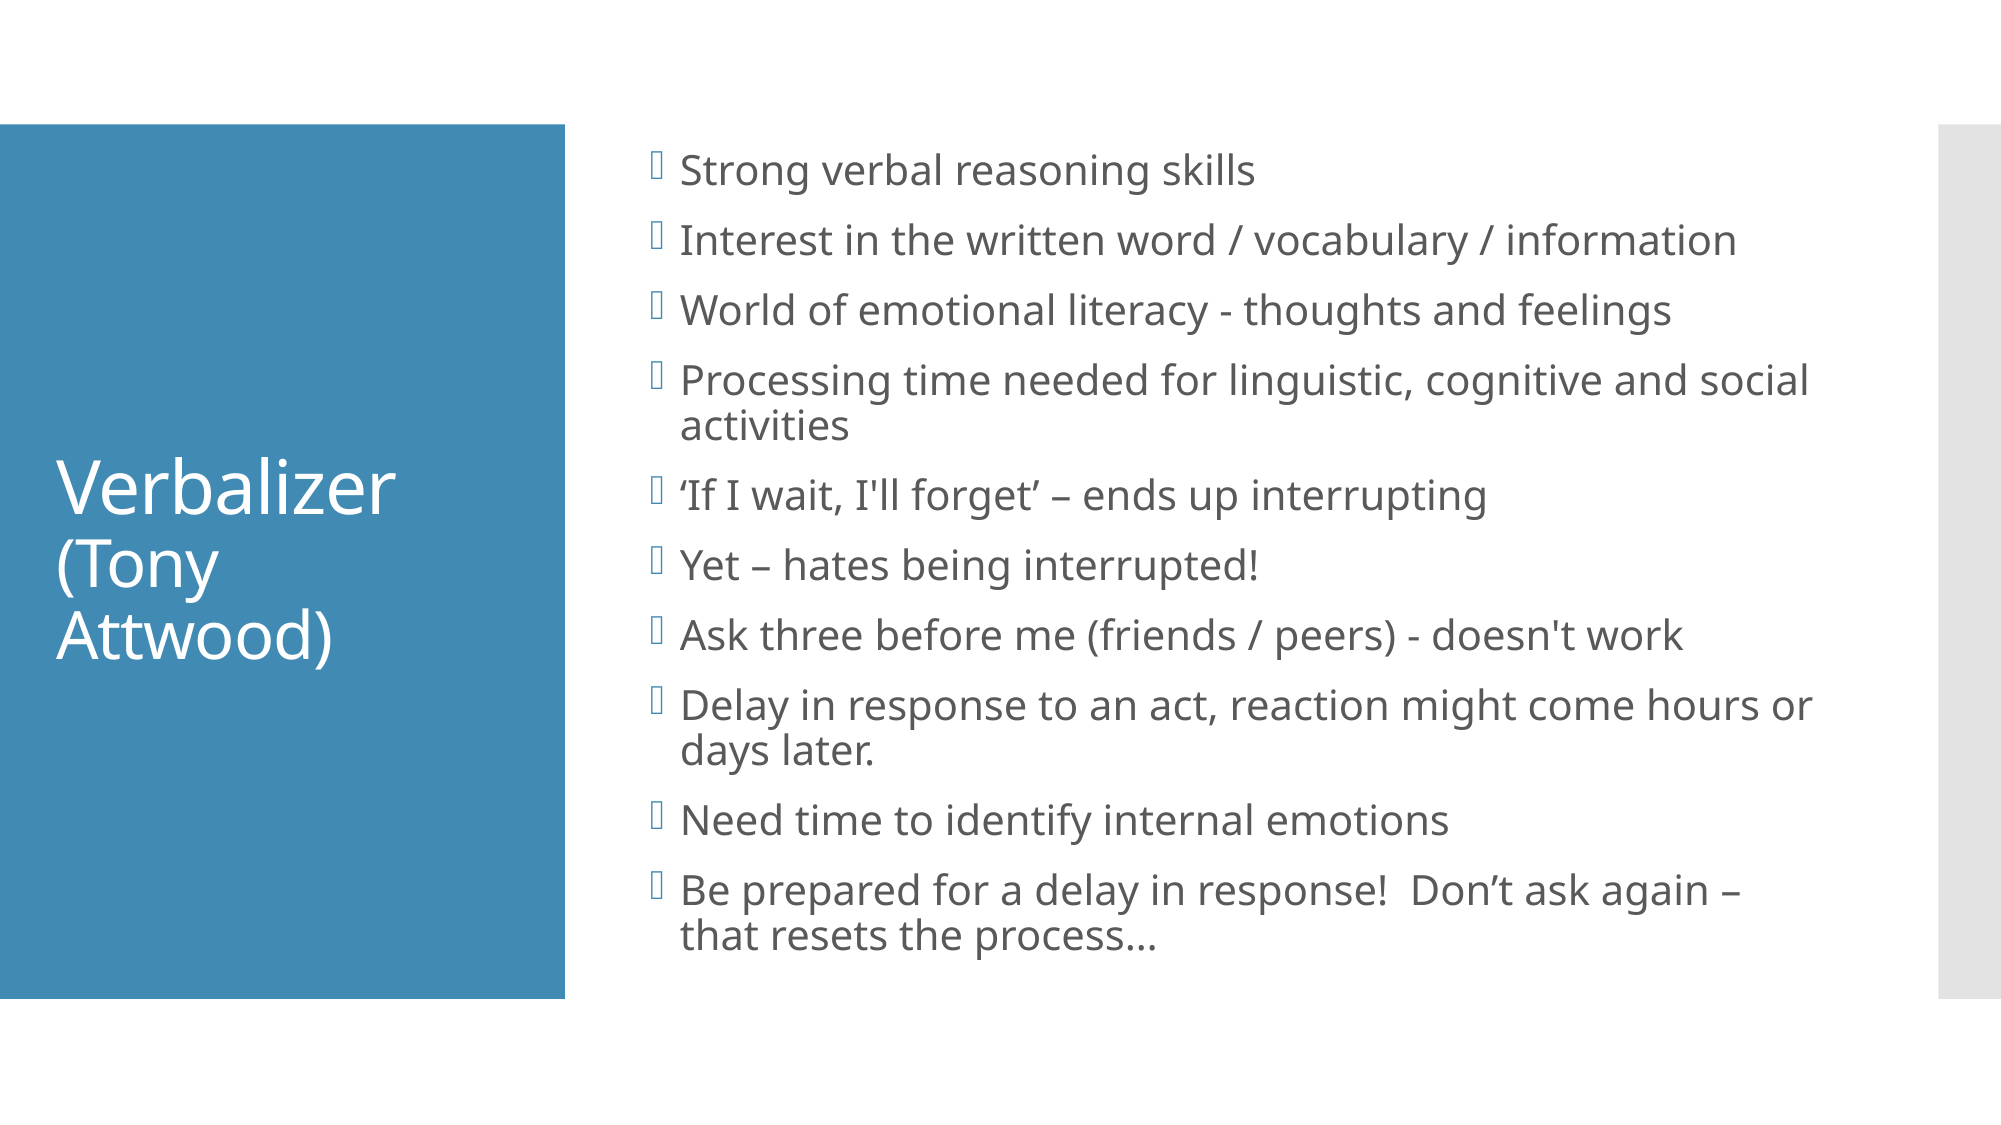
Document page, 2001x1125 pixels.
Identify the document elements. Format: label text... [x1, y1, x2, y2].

list Strong verbal reasoning skills Interest in the written word / vocabulary / information World of emotional literacy - thoughts and feelings Processing time needed for linguistic, cognitive and social activities ‘If I wait, I'll forget’ – ends up interrupting Yet – hates being interrupted! Ask three before me (friends / peers) - doesn't work Delay in response to an act, reaction might come hours or days later. Need time to identify internal emotions Be prepared for a delay in response! Don’t ask again – that resets the process… [634, 141, 1835, 982]
title Verbalizer (Tony Attwood) [41, 184, 525, 940]
